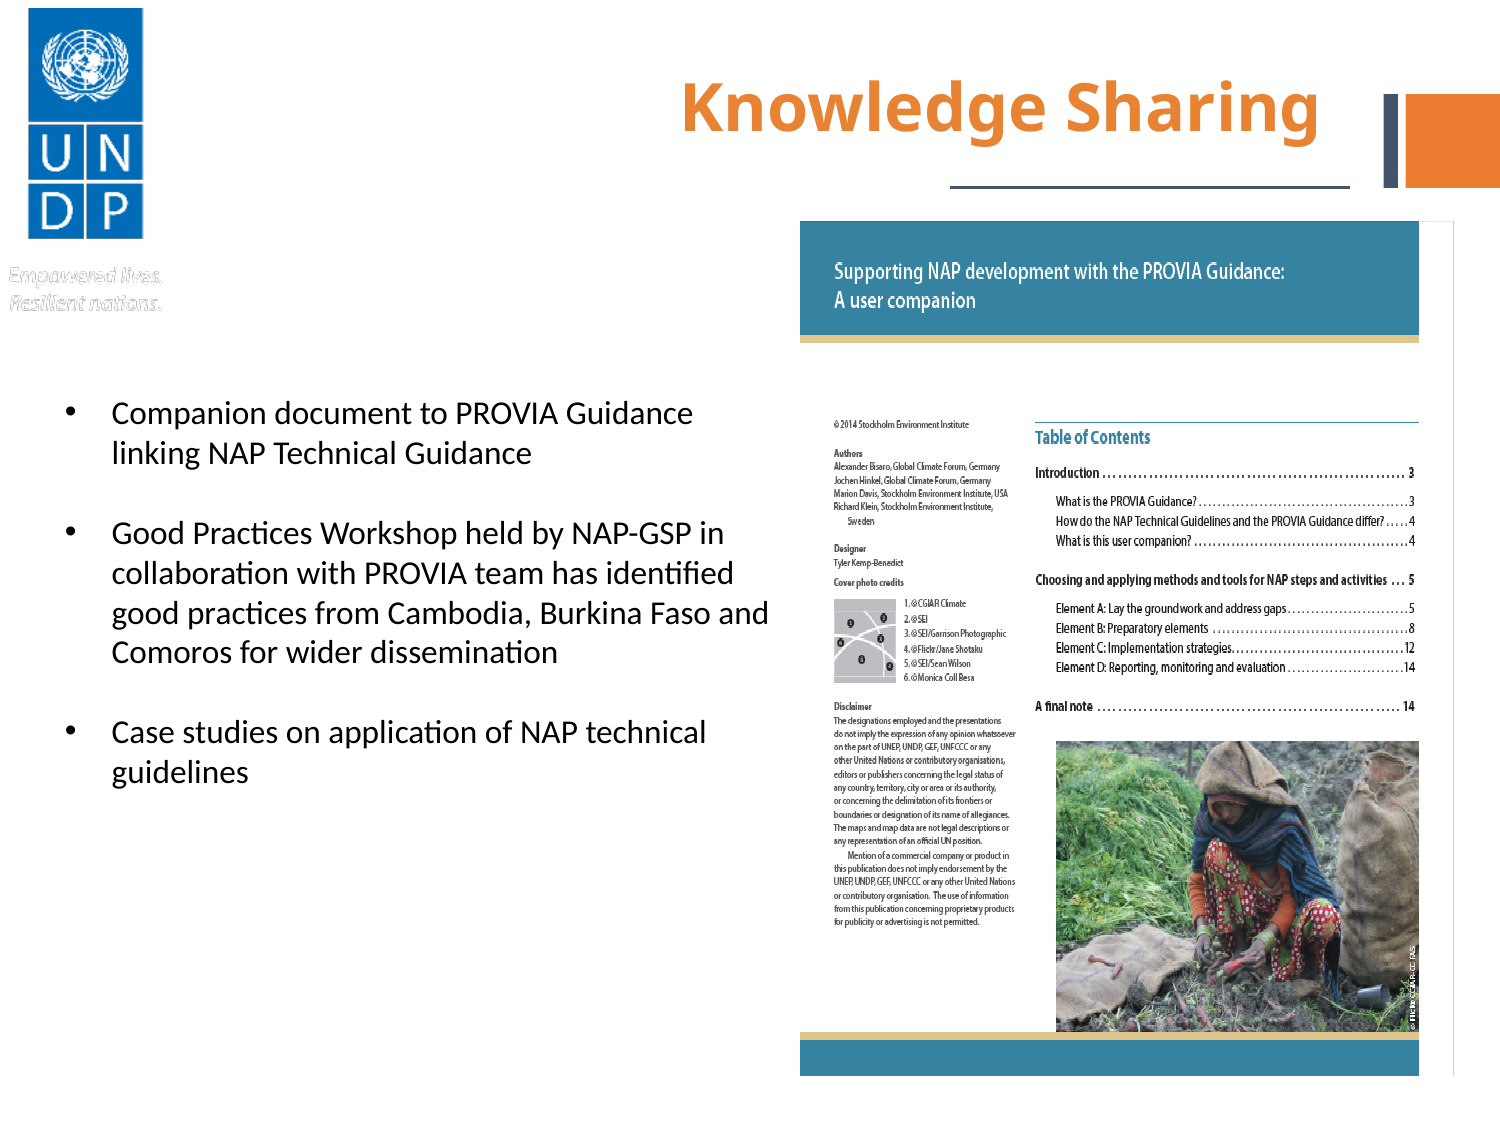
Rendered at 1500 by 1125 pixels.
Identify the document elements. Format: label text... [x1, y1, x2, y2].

picture [8, 8, 167, 317]
text_box Companion document to PROVIA Guidance linking NAP Technical Guidance Good Practices Workshop held by NAP-GSP in collaboration with PROVIA team has identified good practices from Cambodia, Burkina Faso and Comoros for wider dissemination Case studies on application of NAP technical guidelines [49, 383, 794, 798]
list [799, 220, 1455, 1076]
text_box Knowledge Sharing [172, 57, 1338, 153]
